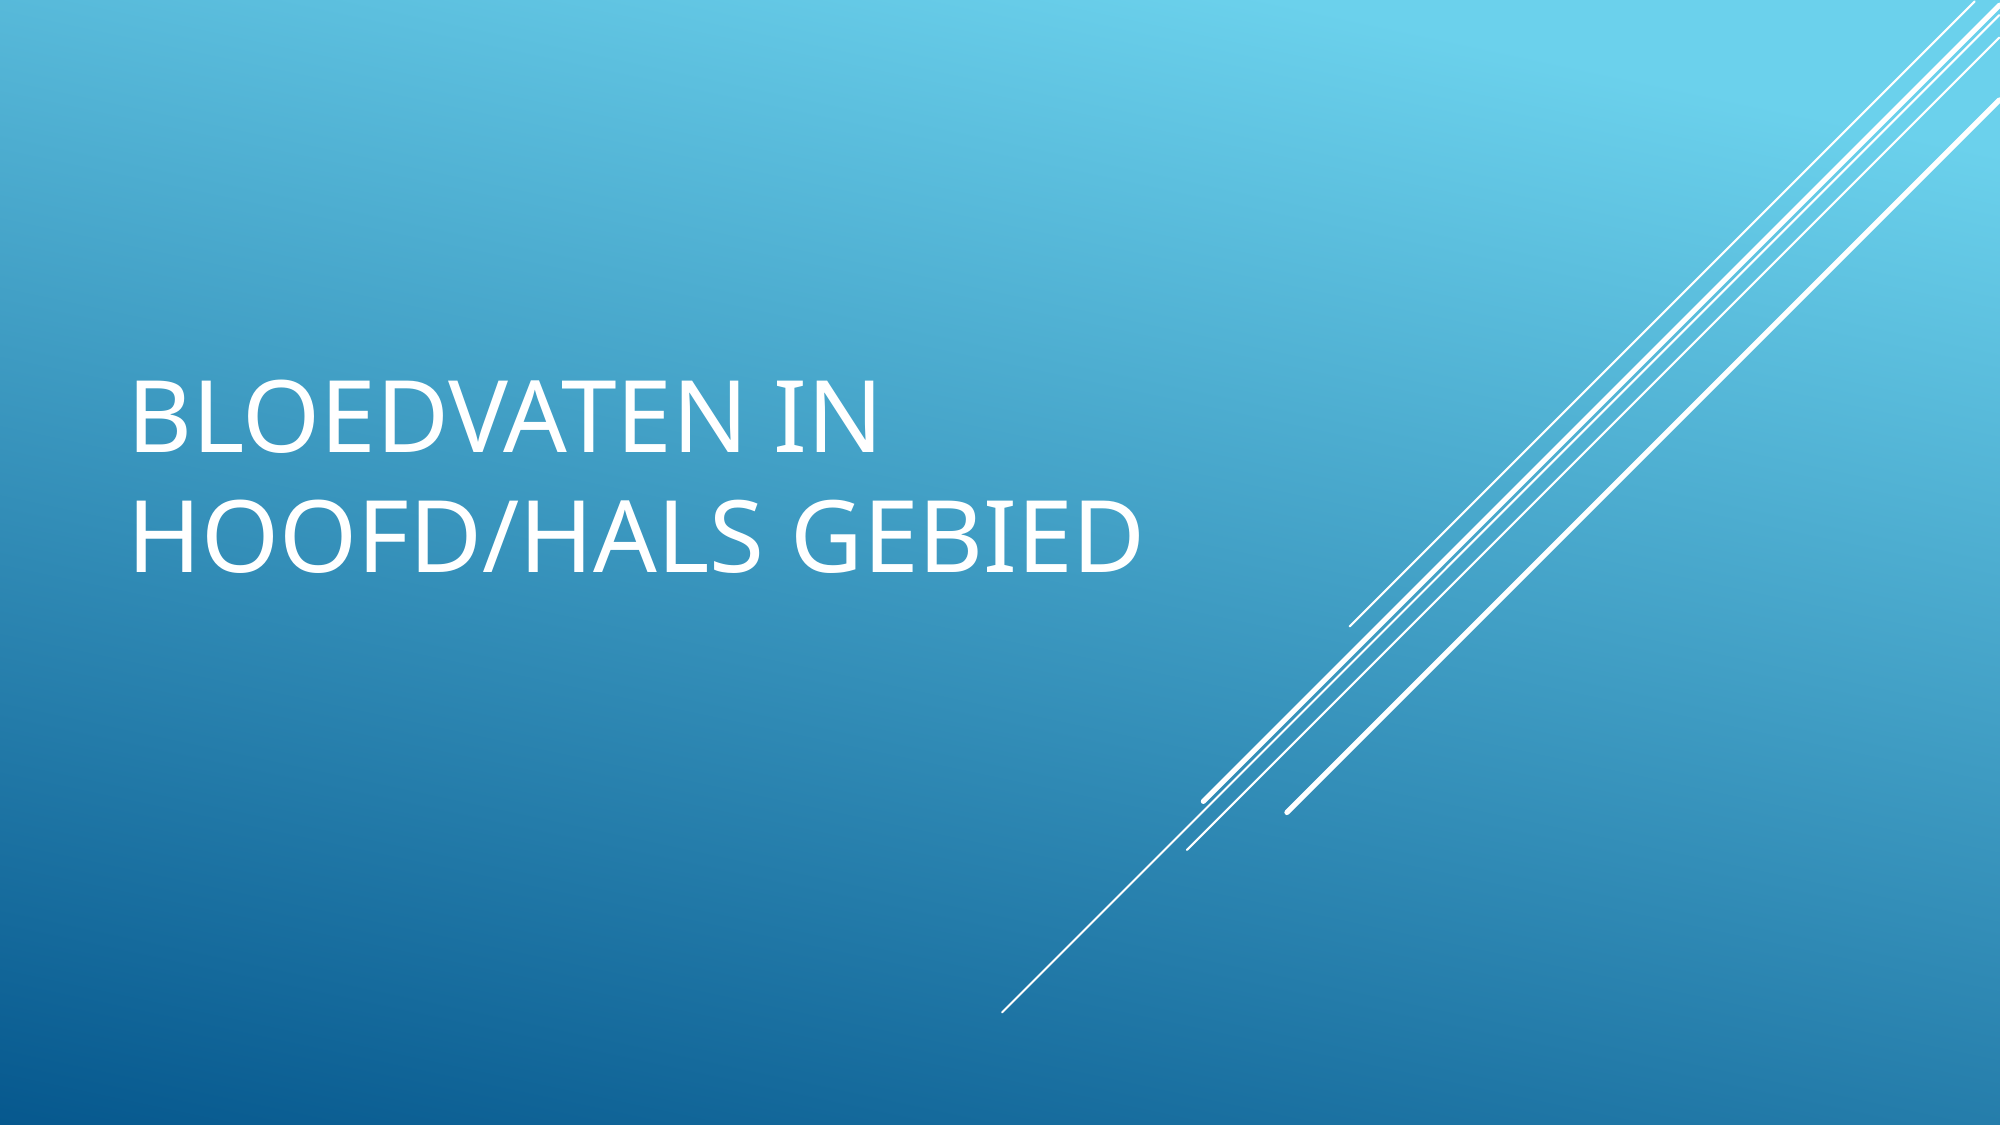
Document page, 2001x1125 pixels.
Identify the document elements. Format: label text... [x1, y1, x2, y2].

title Bloedvaten in hoofd/hals gebied [112, 112, 1425, 600]
